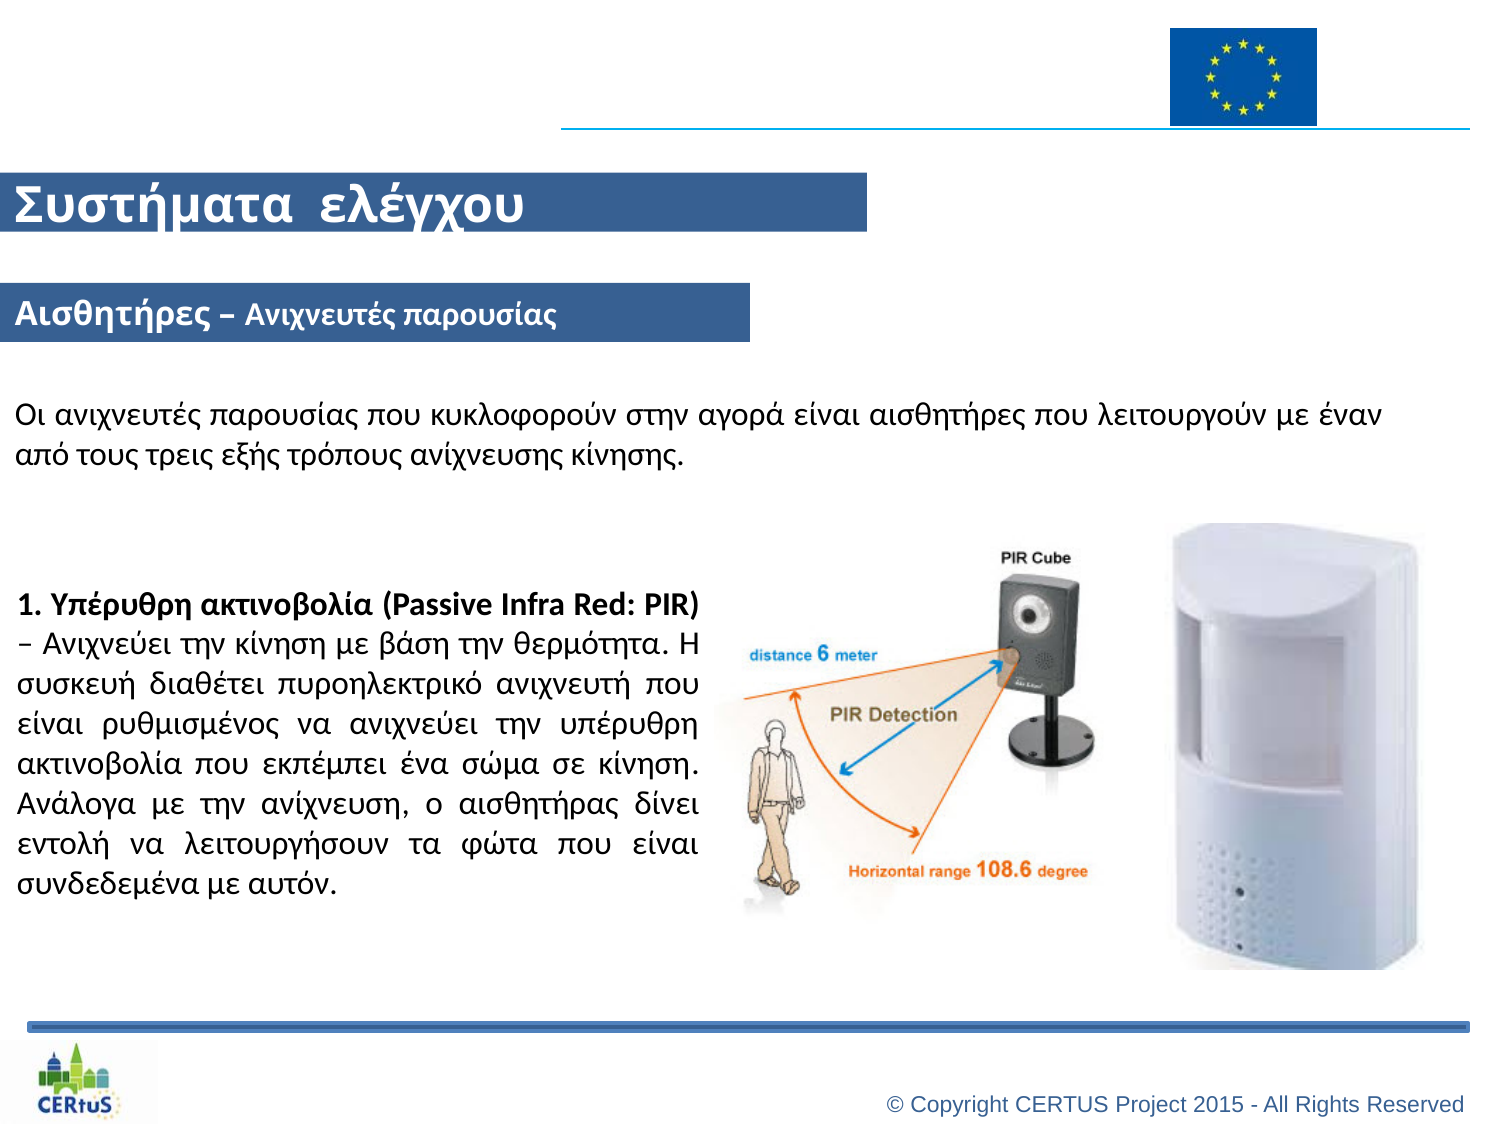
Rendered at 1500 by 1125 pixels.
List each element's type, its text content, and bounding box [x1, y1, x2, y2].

text_box Συστήματα ελέγχου [0, 171, 869, 234]
picture [714, 522, 1481, 970]
text_box © Copyright CERTUS Project 2015 - All Rights Reserved [844, 1082, 1480, 1125]
picture [0, 1040, 159, 1124]
text_box 1. Υπέρυθρη ακτινοβολία (Passive Infra Red: PIR) – Ανιχνεύει την κίνηση με βάση την θερμότητα. Η συσκευή διαθέτει πυροηλεκτρικό ανιχνευτή που είναι ρυθμισμένος να ανιχνεύει την υπέρυθρη ακτινοβολία που εκπέμπει ένα σώμα σε κίνηση. Ανάλογα με την ανίχνευση, ο αισθητήρας δίνει εντολή να λειτουργήσουν τα φώτα που είναι συνδεδεμένα με αυτόν. [2, 574, 709, 909]
picture [1170, 28, 1318, 126]
text_box Αισθητήρες – Ανιχνευτές παρουσίας [0, 281, 752, 344]
text_box Οι ανιχνευτές παρουσίας που κυκλοφορούν στην αγορά είναι αισθητήρες που λειτουργούν με έναν από τους τρεις εξής τρόπους ανίχνευσης κίνησης. [0, 342, 1400, 522]
text_box [27, 1021, 1470, 1033]
